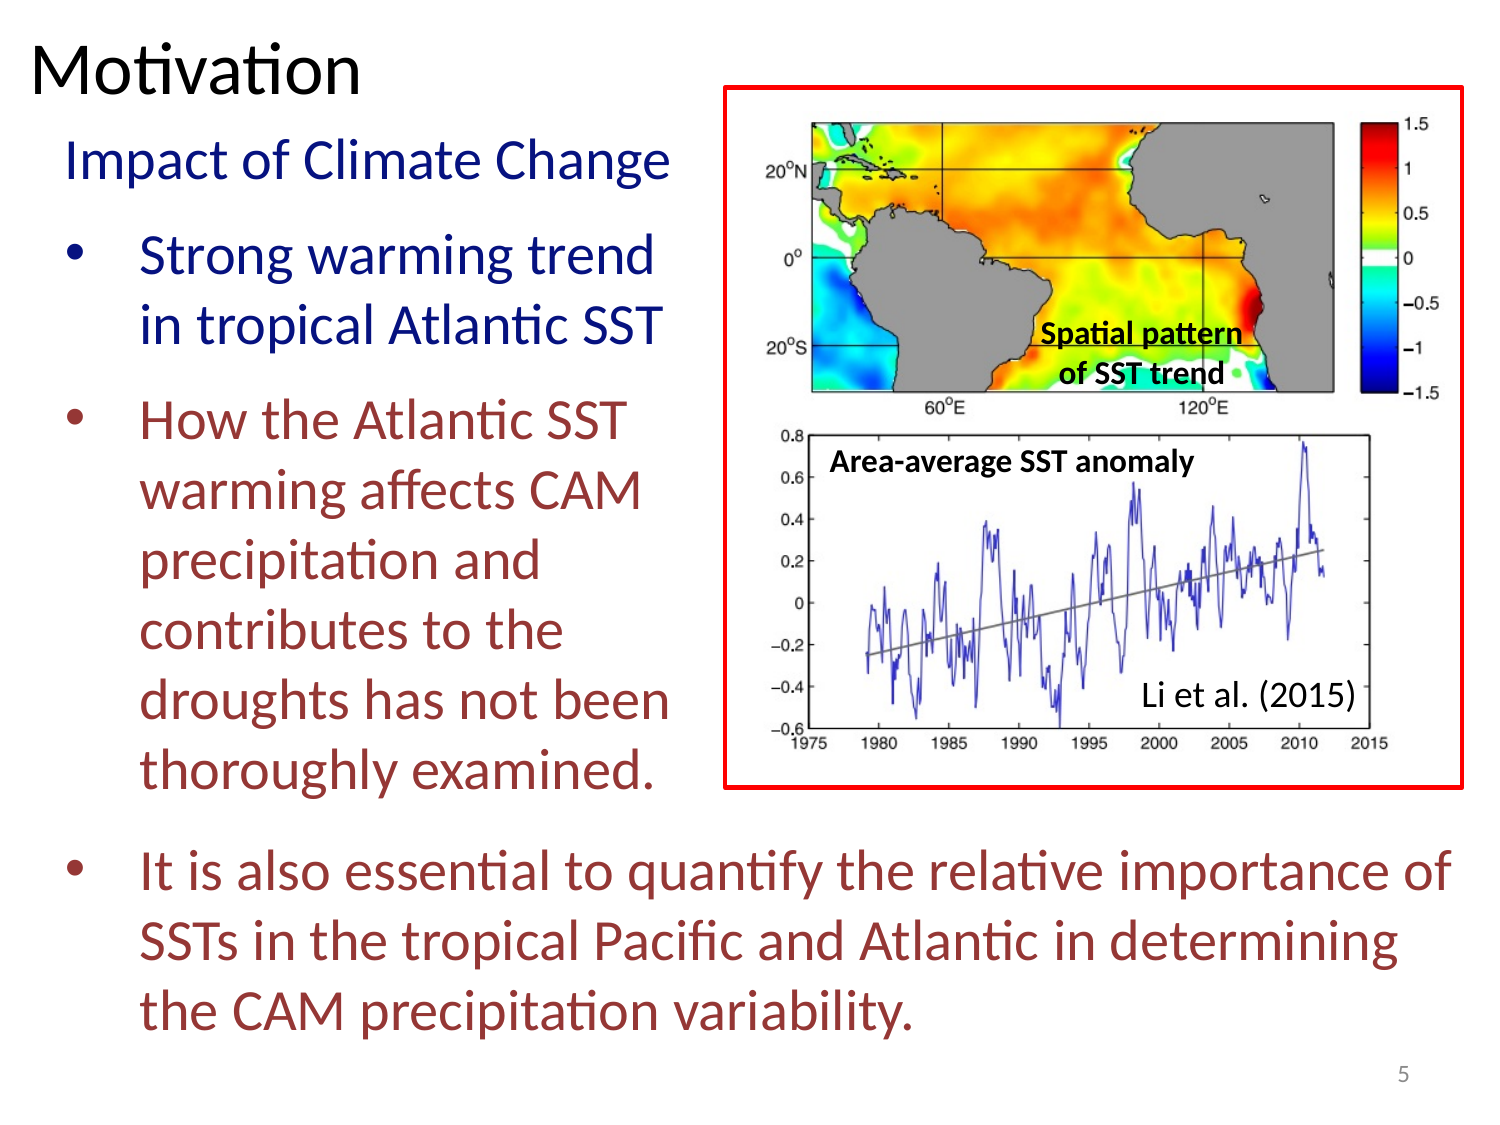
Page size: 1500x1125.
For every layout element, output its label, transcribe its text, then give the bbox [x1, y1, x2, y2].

text_box Impact of Climate Change Strong warming trend in tropical Atlantic SST How the Atlantic SST warming affects CAM precipitation and contributes to the droughts has not been thoroughly examined. [49, 114, 713, 809]
text_box [723, 85, 1464, 790]
slide_number 5 [1074, 1042, 1425, 1103]
text_box Motivation [14, 12, 379, 118]
text_box It is also essential to quantify the relative importance of SSTs in the tropical Pacific and Atlantic in determining the CAM precipitation variability. [49, 825, 1475, 1050]
picture [744, 110, 1451, 763]
